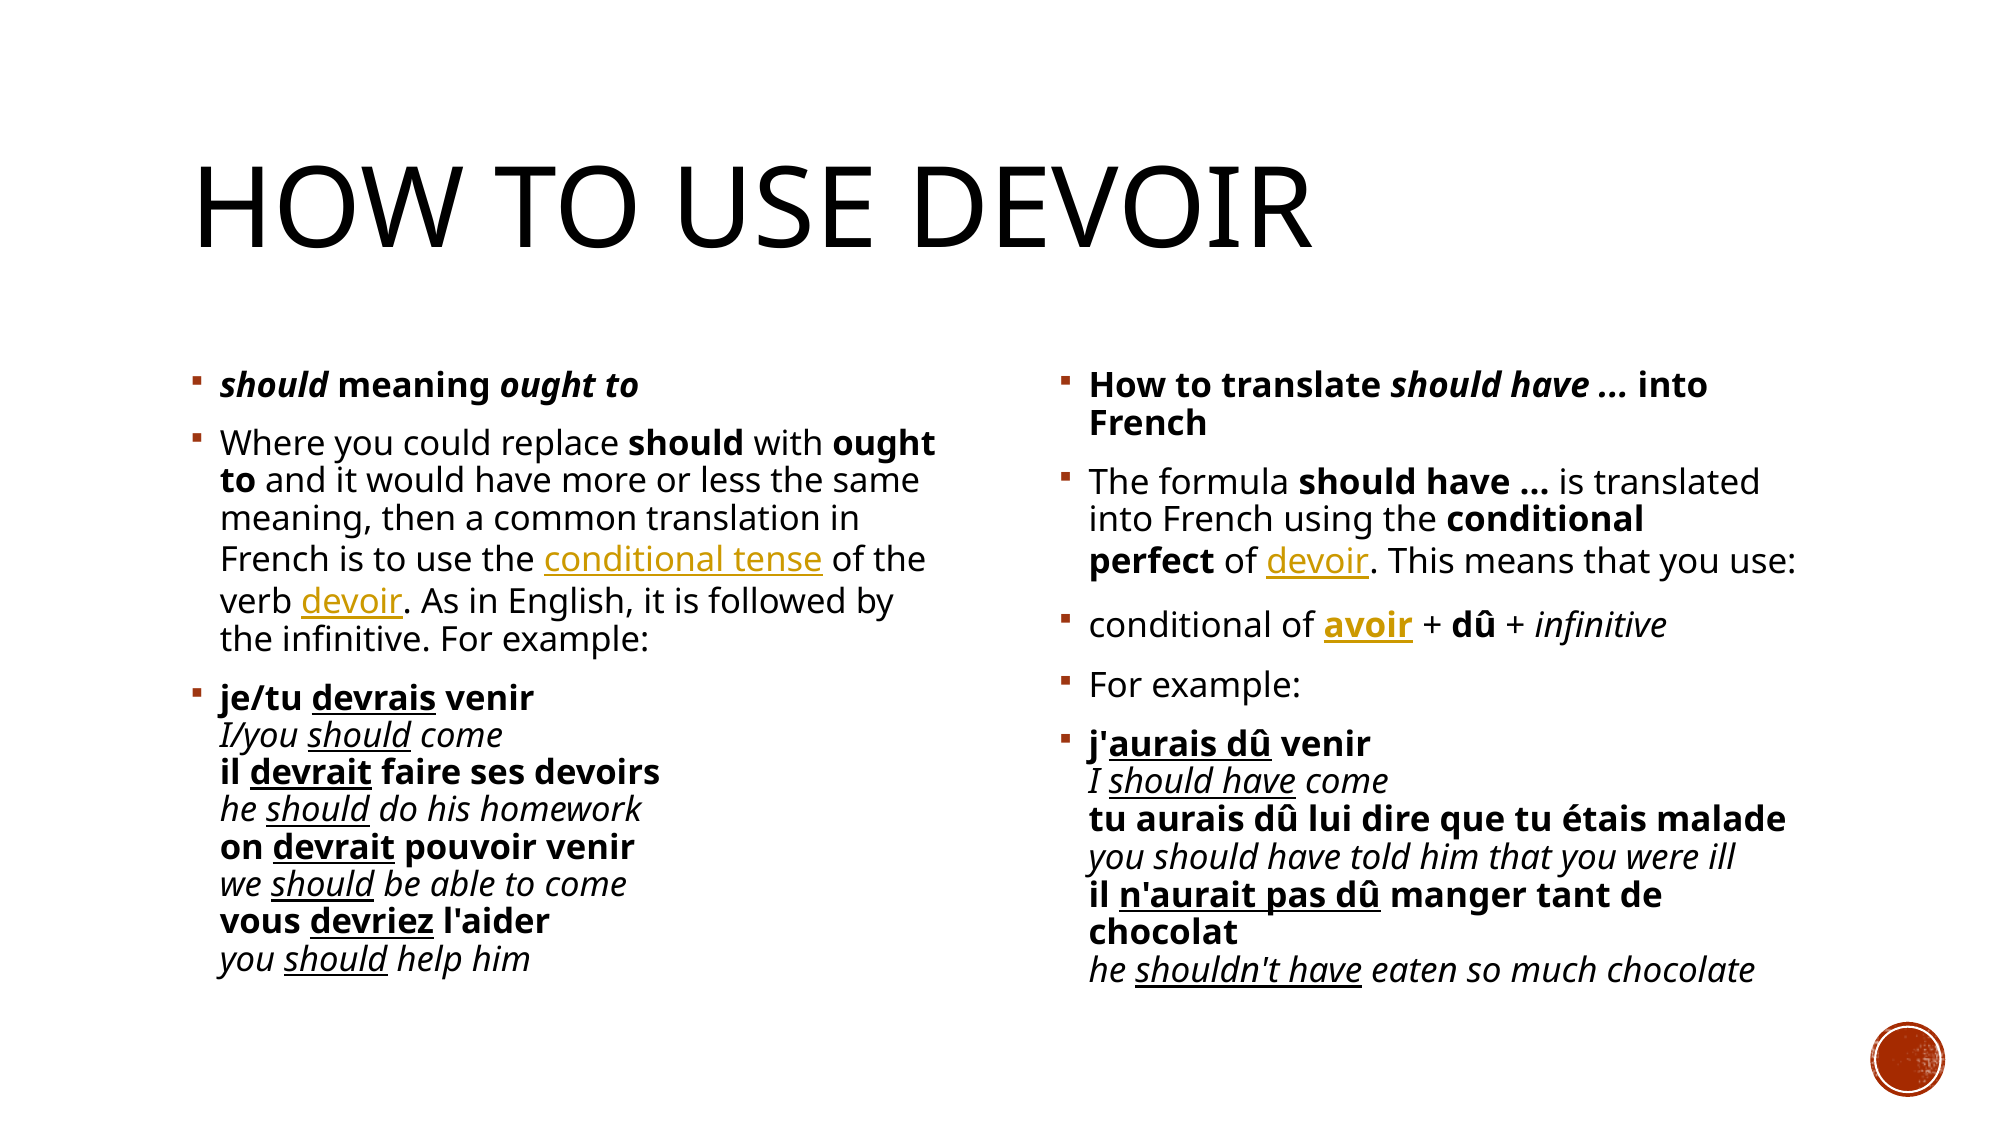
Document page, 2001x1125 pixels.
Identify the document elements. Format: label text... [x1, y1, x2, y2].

title HOW TO USE DEVOIR [175, 79, 1826, 344]
list should meaning ought to Where you could replace should with ought to and it would have more or less the same meaning, then a common translation in French is to use the conditional tense of the verb devoir. As in English, it is followed by the infinitive. For example: je/tu devrais venir I/you should come il devrait faire ses devoirs he should do his homework on devrait pouvoir venir we should be able to come vous devriez l'aider you should help him [175, 360, 956, 1013]
list How to translate should have ... into French The formula should have ... is translated into French using the conditional perfect of devoir. This means that you use: conditional of avoir + dû + infinitive For example: j'aurais dû venir I should have come tu aurais dû lui dire que tu étais malade you should have told him that you were ill il n'aurait pas dû manger tant de chocolat he shouldn't have eaten so much chocolate [1043, 360, 1824, 1013]
